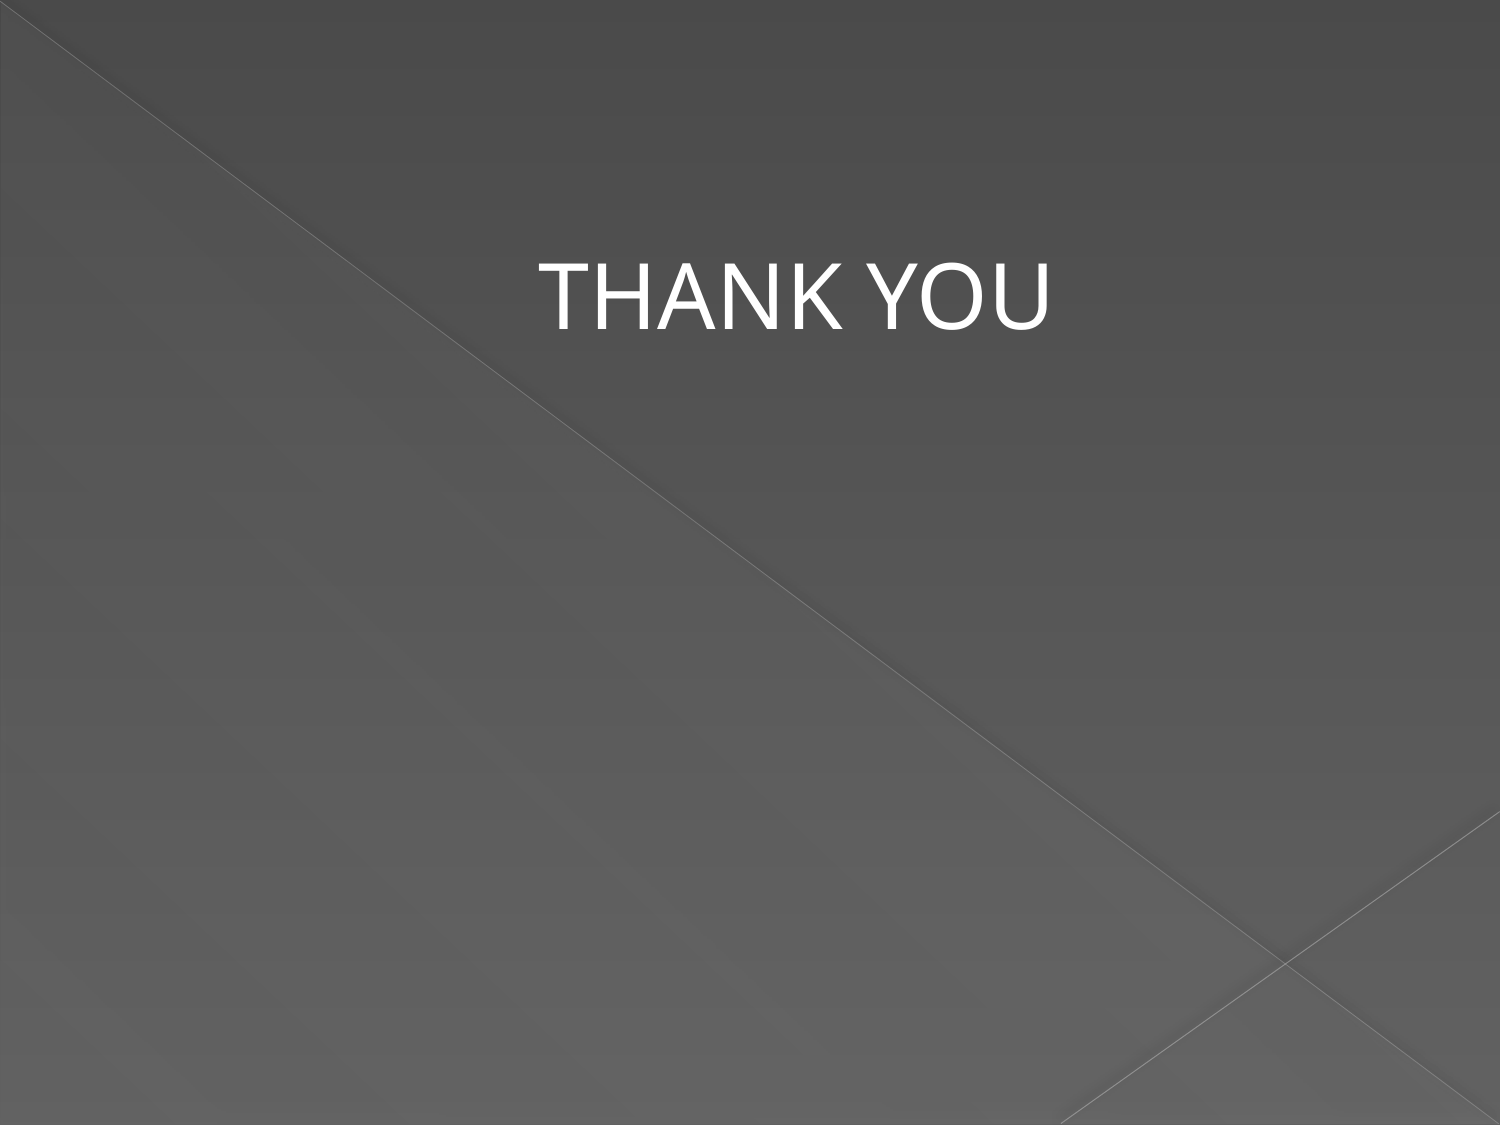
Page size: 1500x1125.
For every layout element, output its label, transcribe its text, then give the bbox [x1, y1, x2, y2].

list THANK YOU [75, 50, 1425, 1059]
